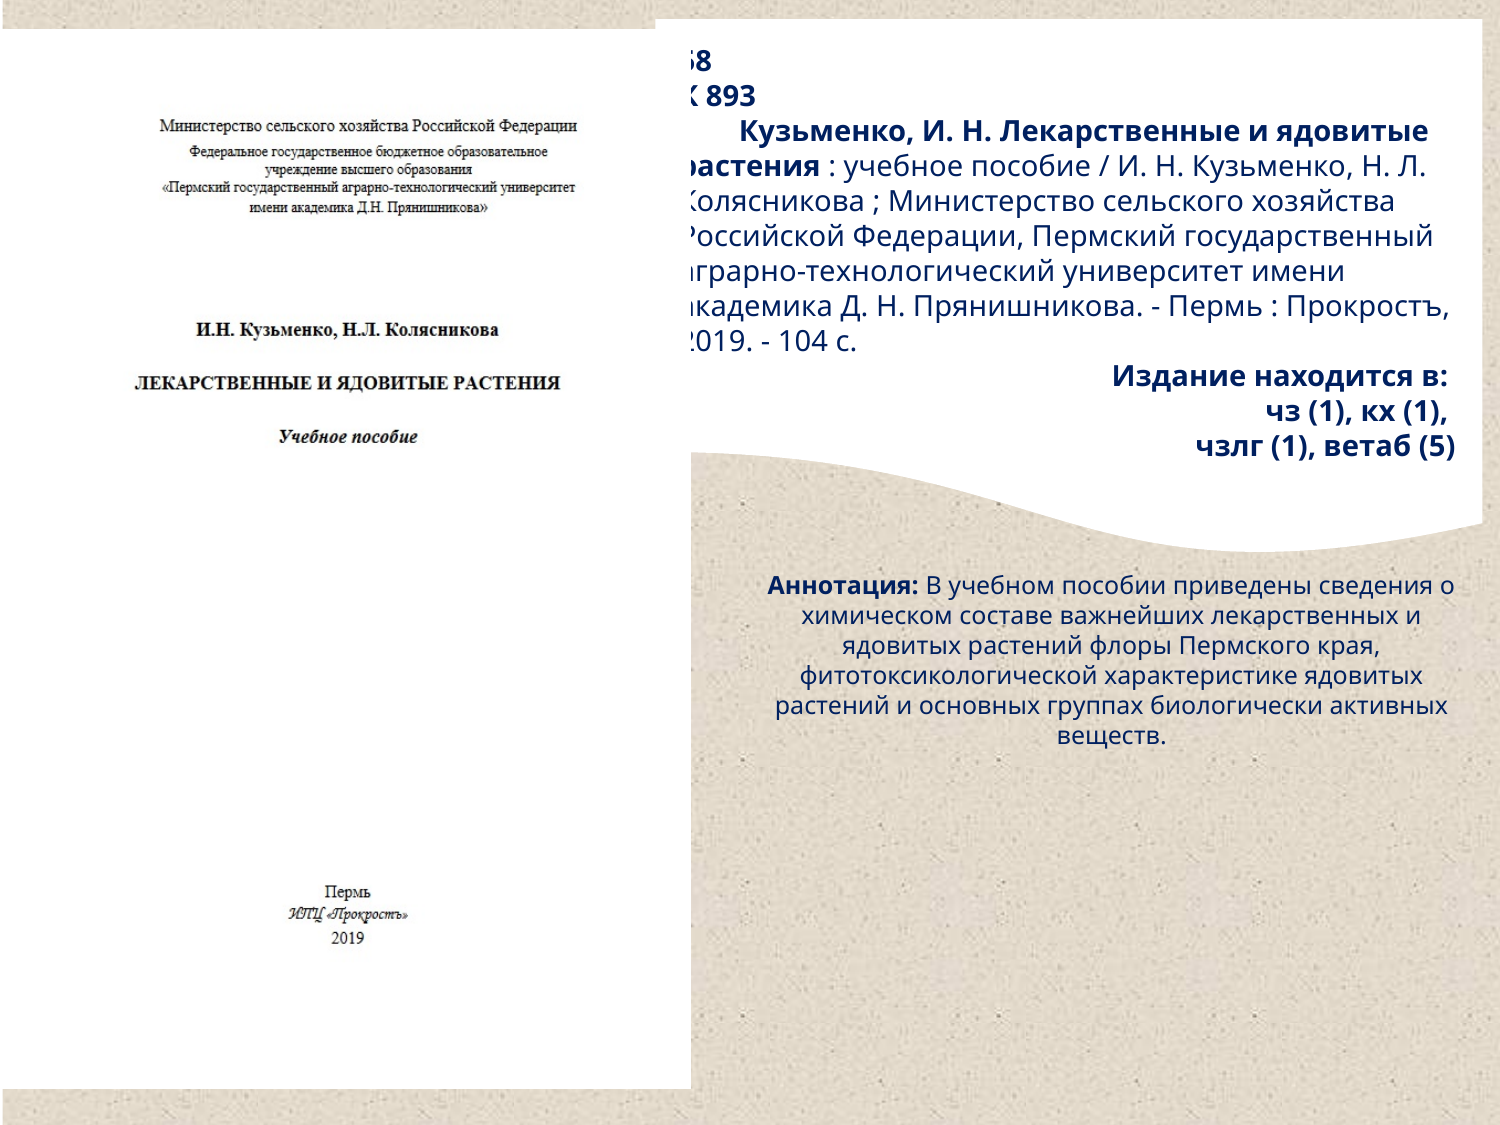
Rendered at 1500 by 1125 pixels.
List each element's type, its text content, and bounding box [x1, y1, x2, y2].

text_box [653, 17, 1485, 555]
text_box [0, 0, 1500, 1125]
text_box Аннотация: В учебном пособии приведены сведения о химическом составе важнейших лекарственных и ядовитых растений флоры Пермского края, фитотоксикологической характеристике ядовитых растений и основных группах биологически активных веществ. [739, 562, 1484, 758]
text_box 58 К 893 Кузьменко, И. Н. Лекарственные и ядовитые растения : учебное пособие / И. Н. Кузьменко, Н. Л. Колясникова ; Министерство сельского хозяйства Российской Федерации, Пермский государственный аграрно-технологический университет имени академика Д. Н. Прянишникова. - Пермь : Прокростъ, 2019. - 104 с. Издание находится в: чз (1), кх (1), чзлг (1), ветаб (5) [695, 35, 1471, 470]
picture [0, 29, 692, 1089]
